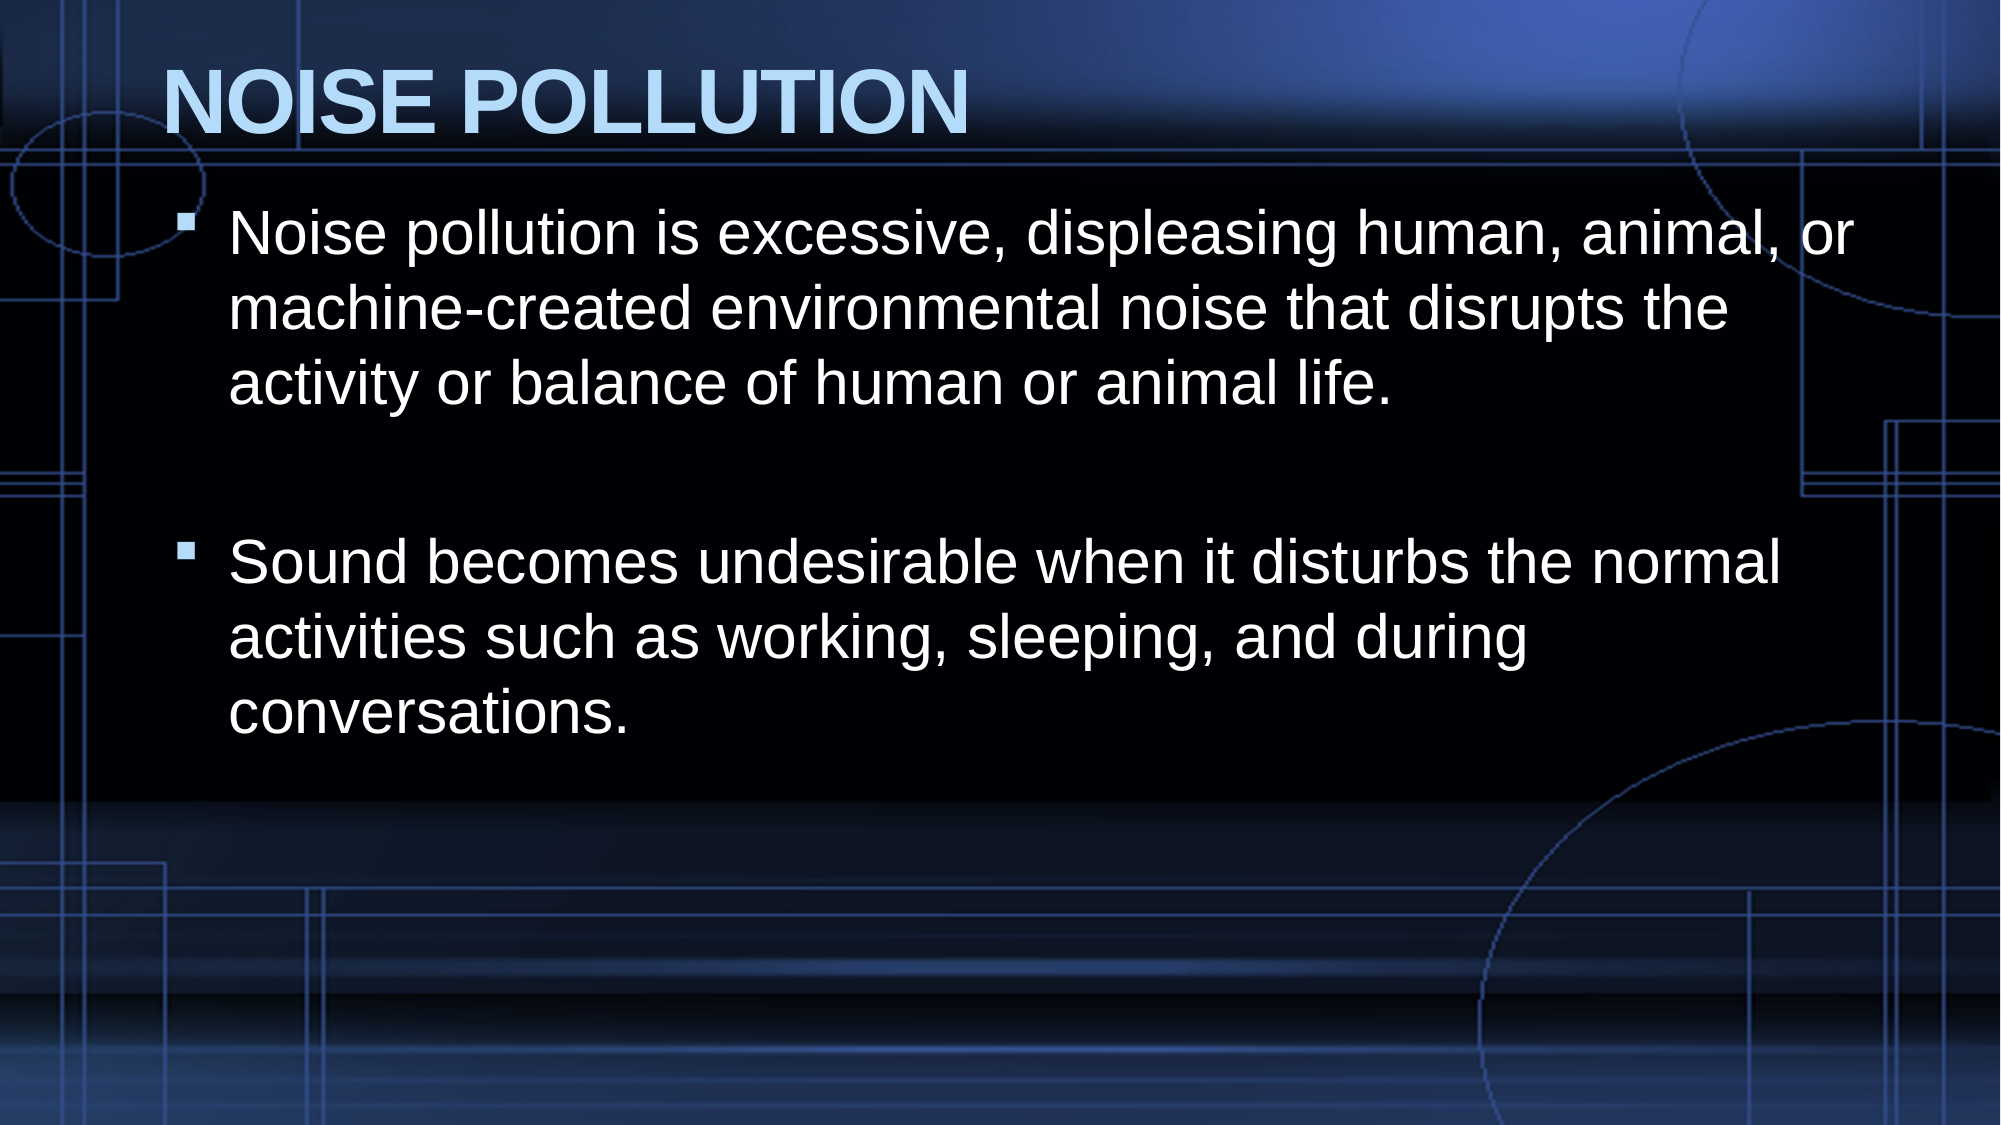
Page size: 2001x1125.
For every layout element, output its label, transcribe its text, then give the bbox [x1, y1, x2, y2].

title NOISE POLLUTION [146, 34, 1847, 184]
picture [0, 0, 2001, 1125]
list Noise pollution is excessive, displeasing human, animal, or machine-created environmental noise that disrupts the activity or balance of human or animal life. Sound becomes undesirable when it disturbs the normal activities such as working, sleeping, and during conversations. [146, 184, 1900, 1043]
